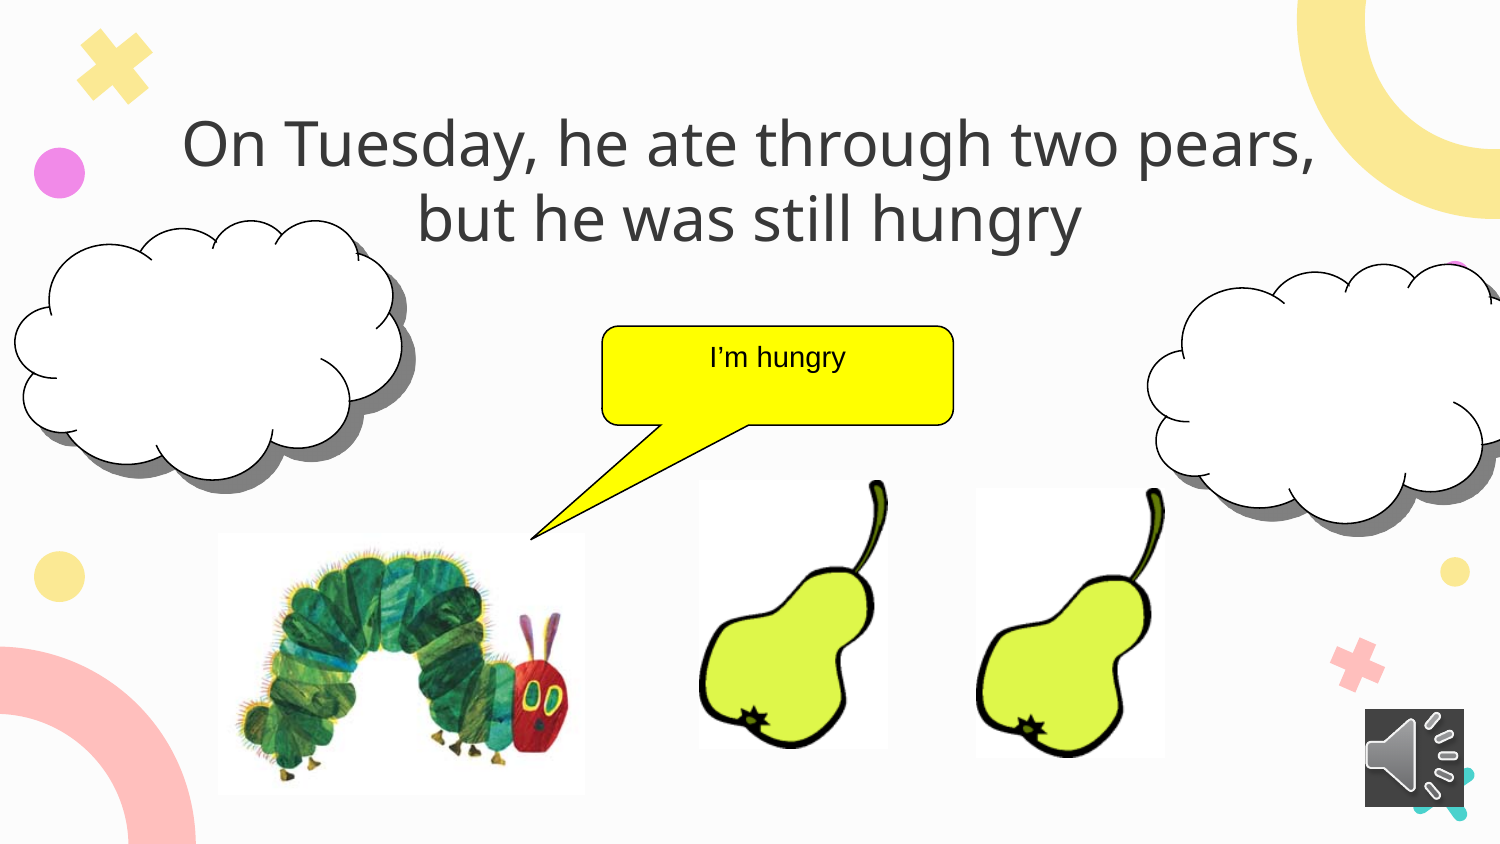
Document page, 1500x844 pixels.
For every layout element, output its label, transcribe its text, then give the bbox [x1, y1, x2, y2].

text_box I’m hungry [539, 326, 954, 532]
title On Tuesday, he ate through two pears, but he was still hungry [118, 88, 1382, 167]
picture [218, 533, 585, 795]
text_box [1147, 264, 1500, 524]
text_box [14, 220, 402, 481]
picture [1364, 708, 1465, 809]
picture [699, 479, 888, 750]
picture [976, 488, 1165, 758]
